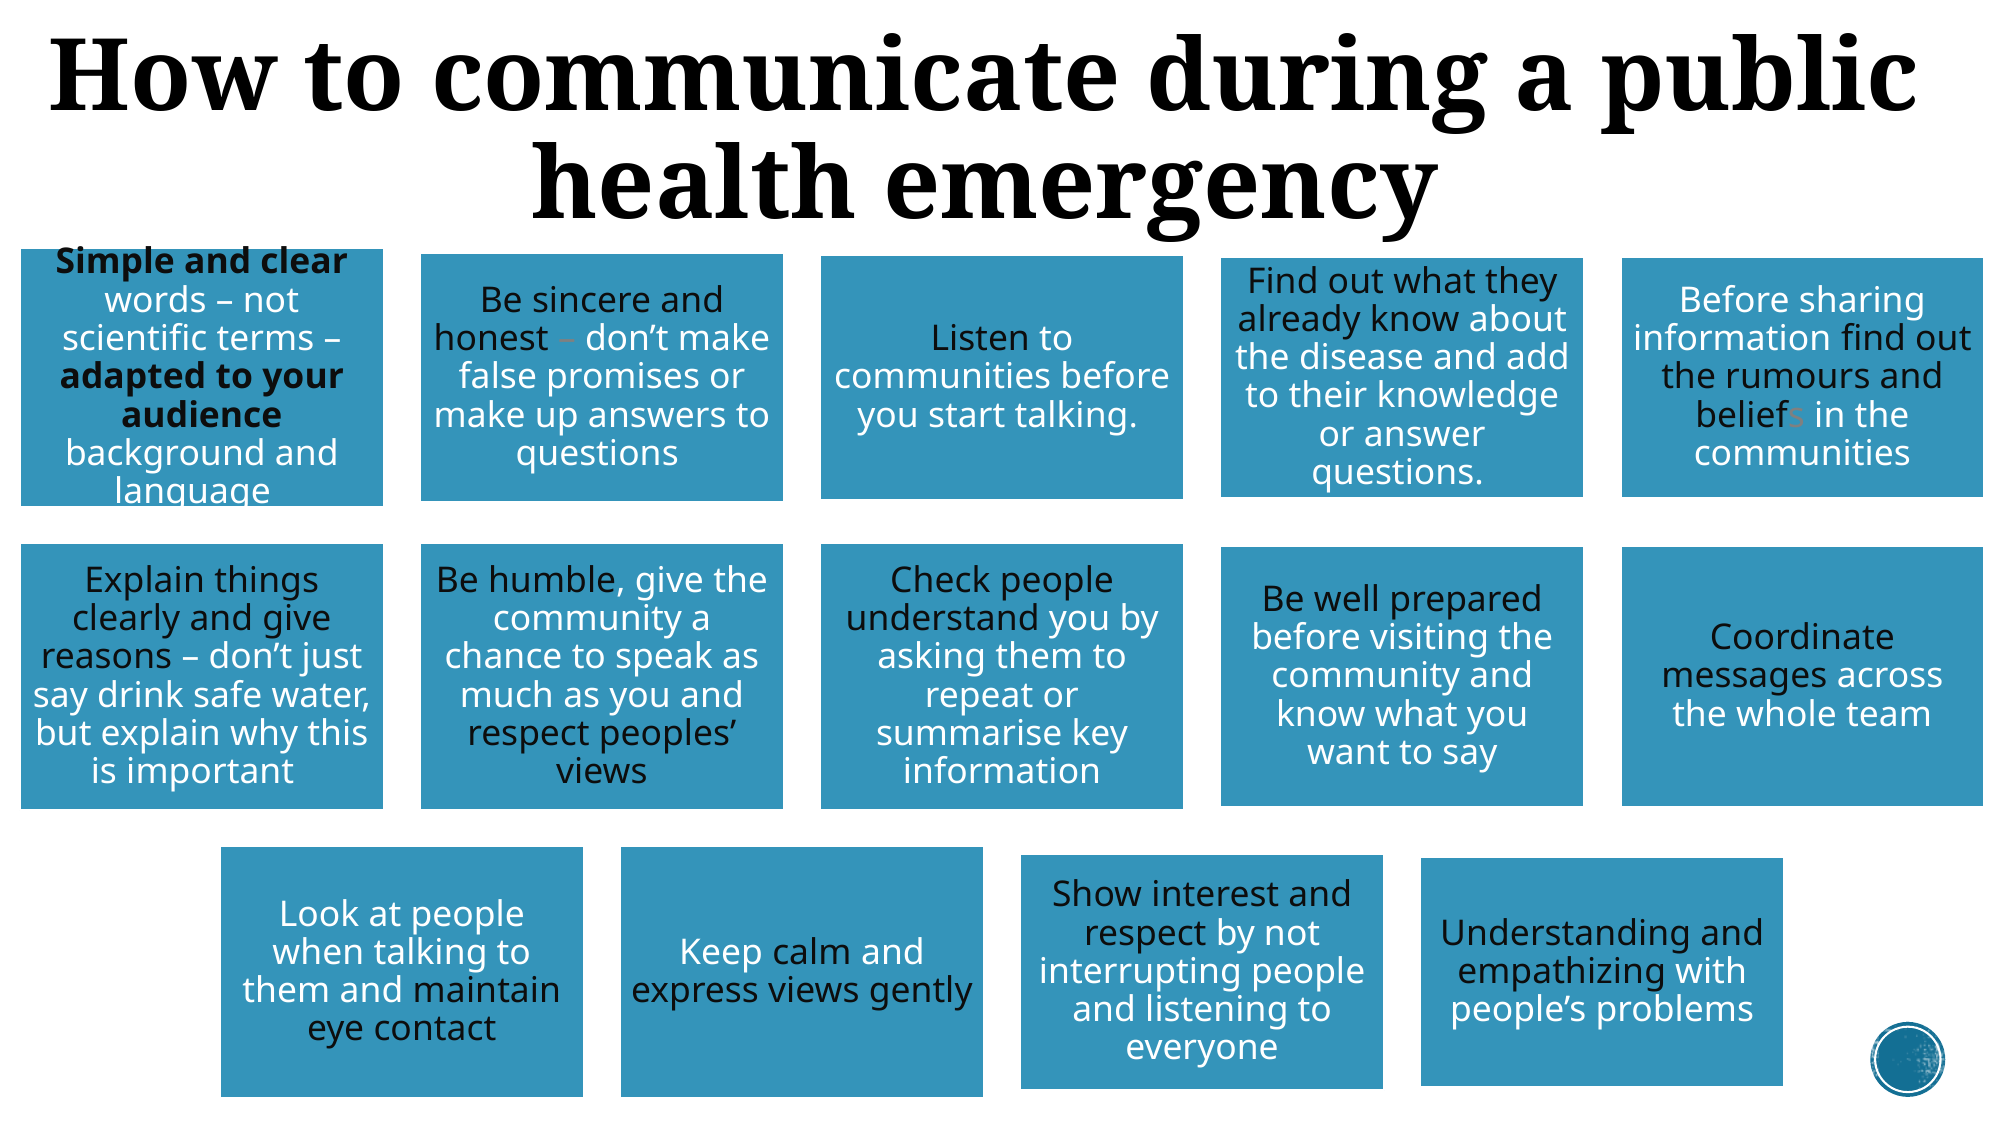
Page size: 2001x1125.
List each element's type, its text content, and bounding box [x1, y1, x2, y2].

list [19, 222, 1983, 1123]
title How to communicate during a public health emergency [0, 0, 1985, 264]
